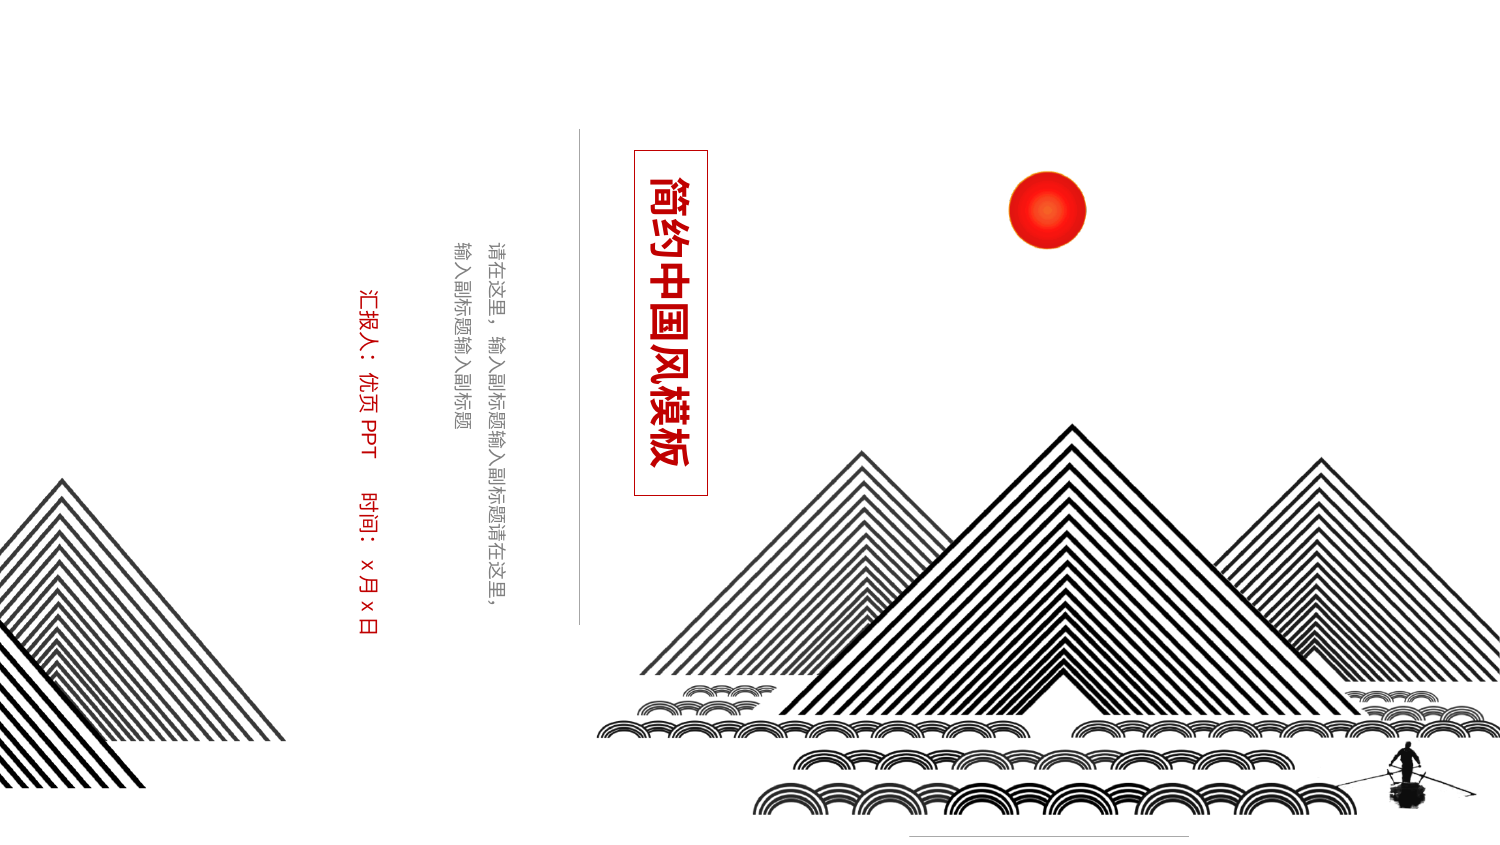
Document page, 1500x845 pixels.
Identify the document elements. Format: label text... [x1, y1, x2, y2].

text_box 请在这里，输入副标题输入副标题请在这里，输入副标题输入副标题 [441, 237, 532, 610]
picture [986, 150, 1111, 281]
picture [579, 404, 1500, 844]
text_box 简约中国风模板 [634, 150, 708, 404]
picture [0, 423, 305, 807]
text_box 汇报人：优页PPT 时间：x月x日 [346, 284, 407, 657]
